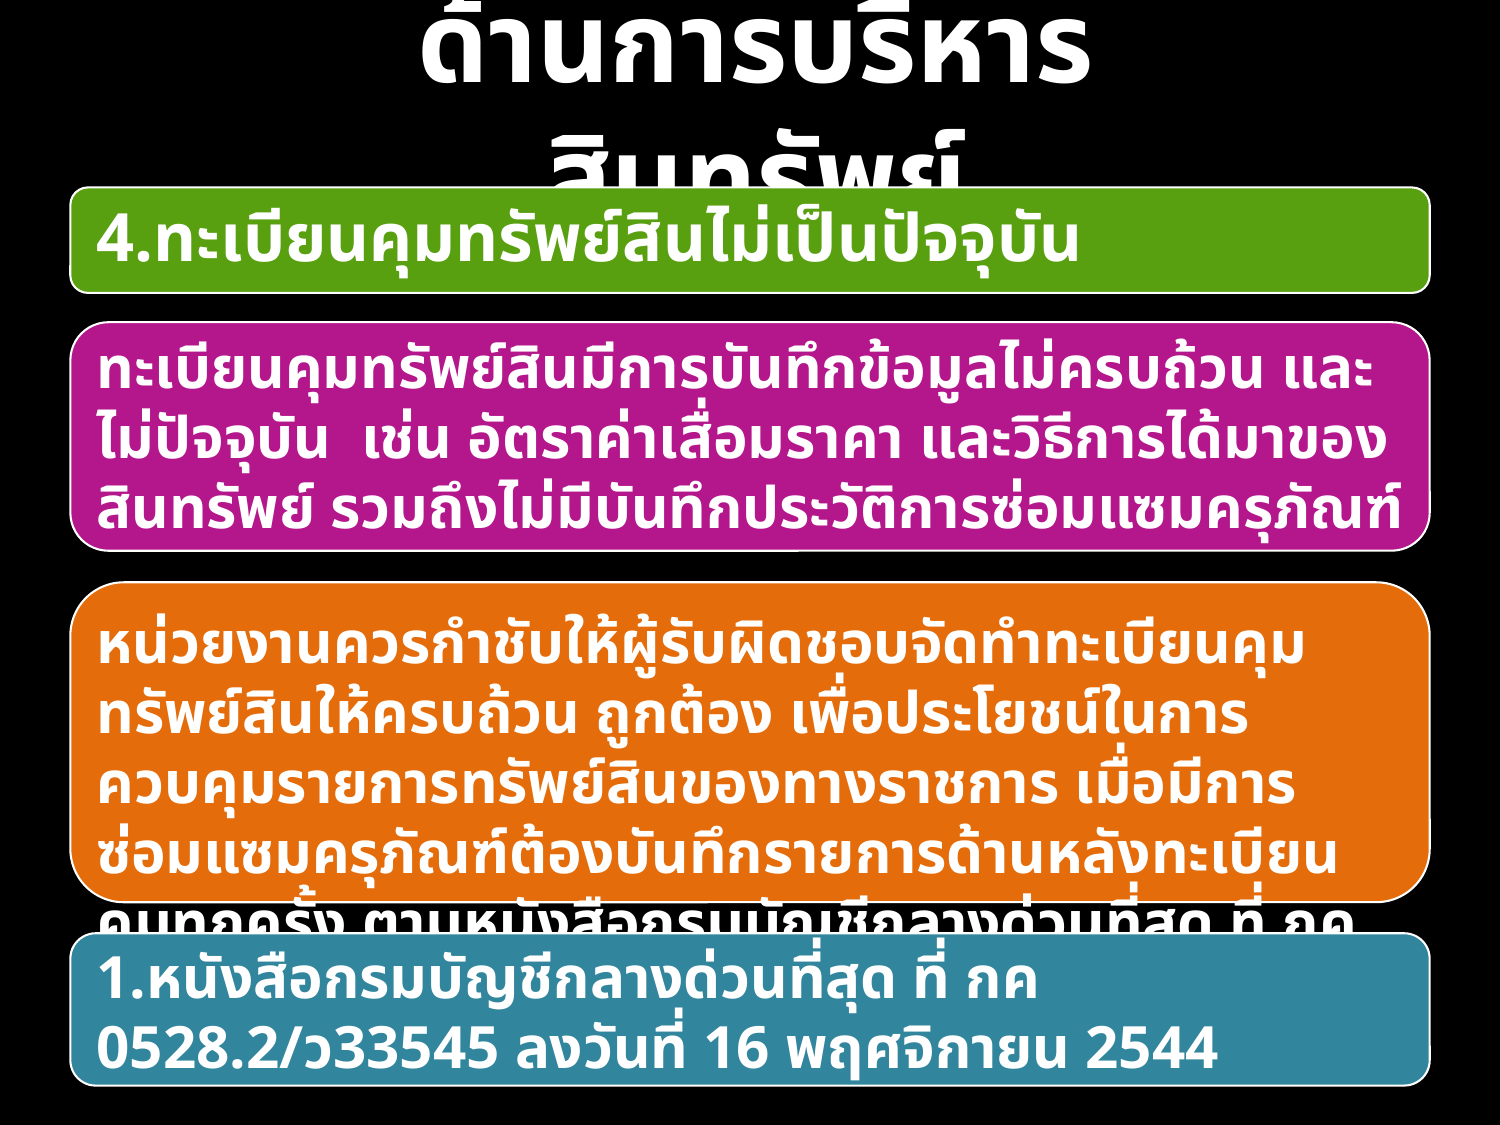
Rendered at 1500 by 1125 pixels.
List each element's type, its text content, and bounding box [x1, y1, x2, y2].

text_box [68, 935, 81, 1084]
text_box [68, 185, 1432, 296]
text_box [83, 580, 1417, 597]
text_box หน่วยงานควรกำชับให้ผู้รับผิดชอบจัดทำทะเบียนคุมทรัพย์สินให้ครบถ้วน ถูกต้อง เพื่อประโยชน์ในการควบคุมรายการทรัพย์สินของทางราชการ เมื่อมีการซ่อมแซมครุภัณฑ์ต้องบันทึกรายการด้านหลังทะเบียนคุมทุกครั้ง ตามหนังสือกรมบัญชีกลางด่วนที่สุด ที่ กค 0528.2/ว33545 ลงวันที่ 16 พฤศจิกายน 2544 [81, 597, 1430, 933]
text_box ด้านการบริหารสินทรัพย์ [314, 44, 1198, 167]
text_box 1.หนังสือกรมบัญชีกลางด่วนที่สุด ที่ กค 0528.2/ว33545 ลงวันที่ 16 พฤศจิกายน 2544 [81, 933, 1430, 1088]
text_box 4.ทะเบียนคุมทรัพย์สินไม่เป็นปัจจุบัน [81, 187, 1418, 283]
text_box ทะเบียนคุมทรัพย์สินมีการบันทึกข้อมูลไม่ครบถ้วน และไม่ปัจจุบัน เช่น อัตราค่าเสื่อมราคา และวิธีการได้มาของสินทรัพย์ รวมถึงไม่มีบันทึกประวัติการซ่อมแซมครุภัณฑ์ [81, 322, 1430, 597]
text_box [68, 330, 81, 542]
text_box [68, 600, 81, 885]
